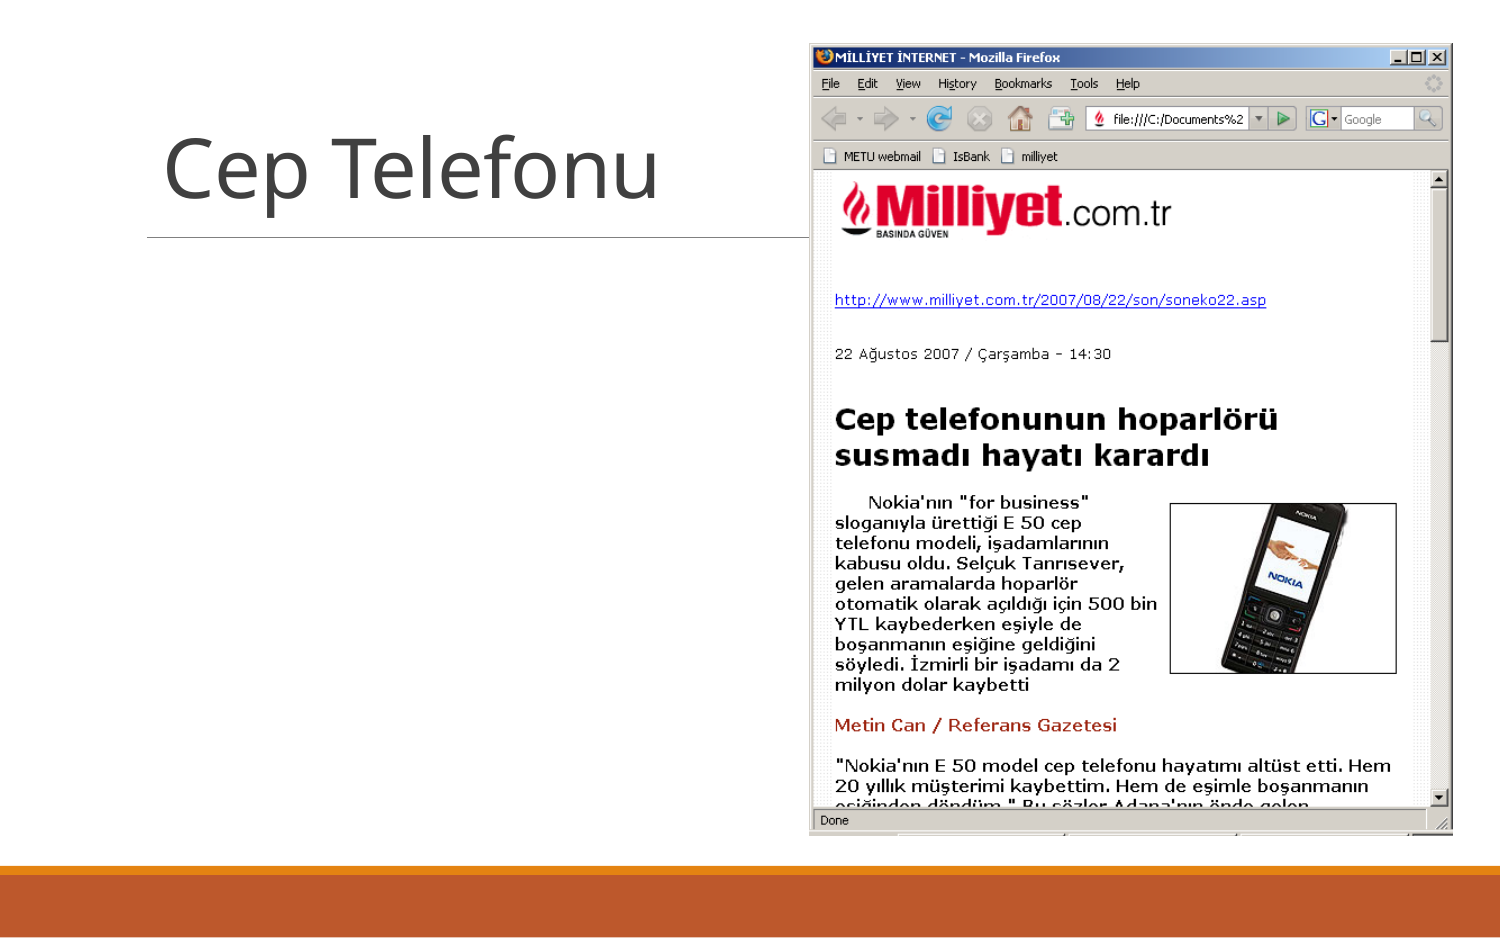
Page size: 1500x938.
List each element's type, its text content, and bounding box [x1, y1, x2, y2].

title Cep Telefonu [147, 67, 698, 224]
picture [808, 42, 1454, 836]
